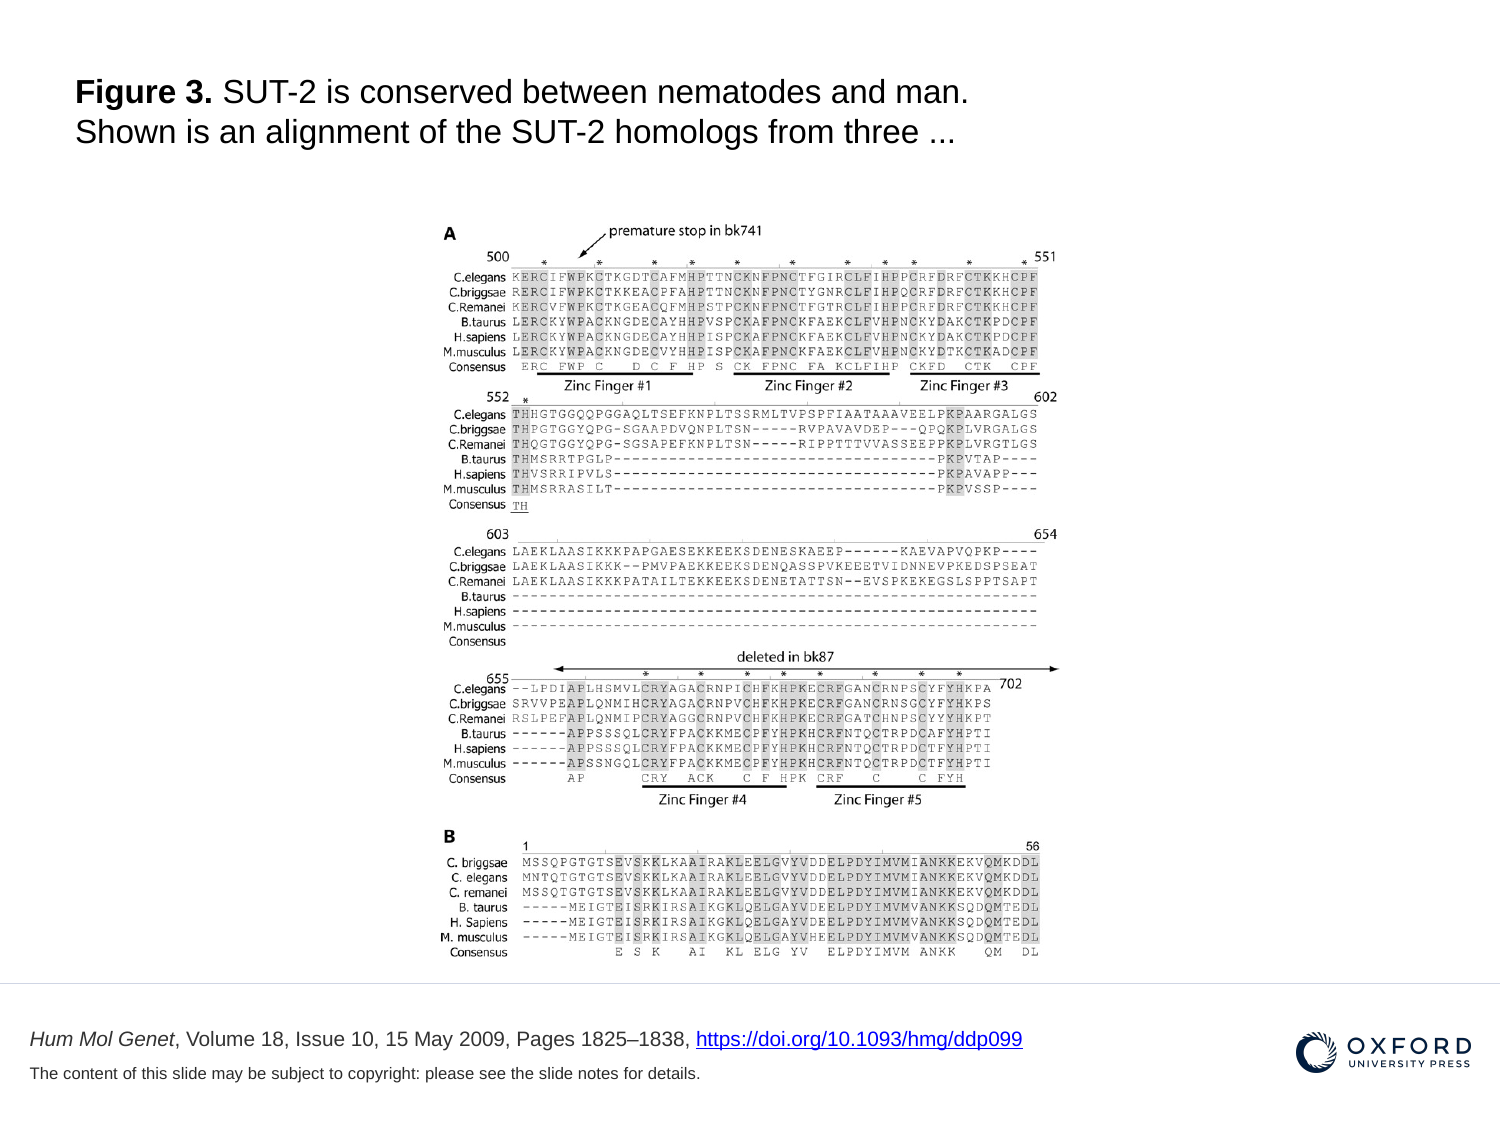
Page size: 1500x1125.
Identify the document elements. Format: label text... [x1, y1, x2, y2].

title Figure 3. SUT-2 is conserved between nematodes and man. Shown is an alignment of the SUT-2 homologs from three ... [75, 69, 1078, 171]
picture [441, 224, 1060, 957]
picture [1296, 1032, 1471, 1073]
footer Hum Mol Genet, Volume 18, Issue 10, 15 May 2009, Pages 1825–1838, https://doi.org/10.1093/hmg/ddp099 The content of this slide may be subject to copyright: please see the slide notes for details. [0, 983, 1260, 1125]
